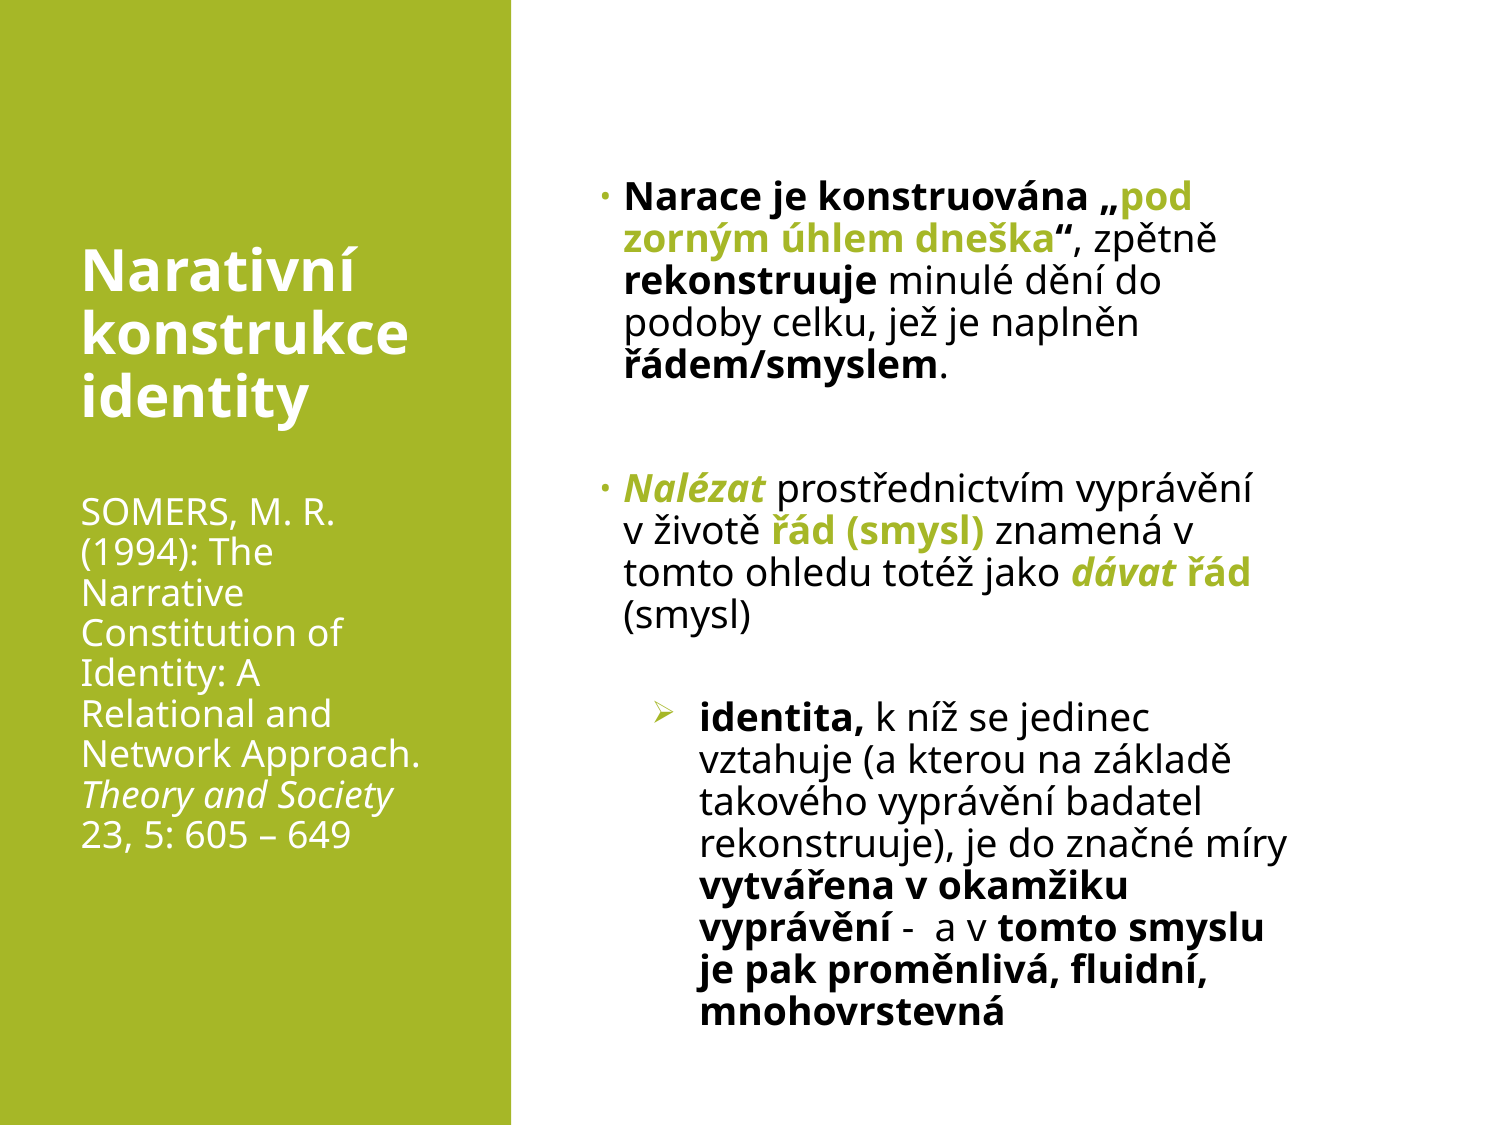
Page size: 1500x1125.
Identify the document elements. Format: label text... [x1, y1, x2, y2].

text_box [513, 0, 1500, 1125]
list Narace je konstruována „pod zorným úhlem dneška“, zpětně rekonstruuje minulé dění do podoby celku, jež je naplněn řádem/smyslem. Nalézat prostřednictvím vyprávění v životě řád (smysl) znamená v tomto ohledu totéž jako dávat řád (smysl) identita, k níž se jedinec vztahuje (a kterou na základě takového vyprávění badatel rekonstruuje), je do značné míry vytvářena v okamžiku vyprávění - a v tomto smyslu je pak proměnlivá, fluidní, mnohovrstevná [584, 78, 1326, 1047]
title Narativní konstrukce identity SOMERS, M. R. (1994): The Narrative Constitution of Identity: A Relational and Network Approach. Theory and Society 23, 5: 605 – 649 [54, 143, 457, 1000]
text_box [0, 0, 513, 1125]
